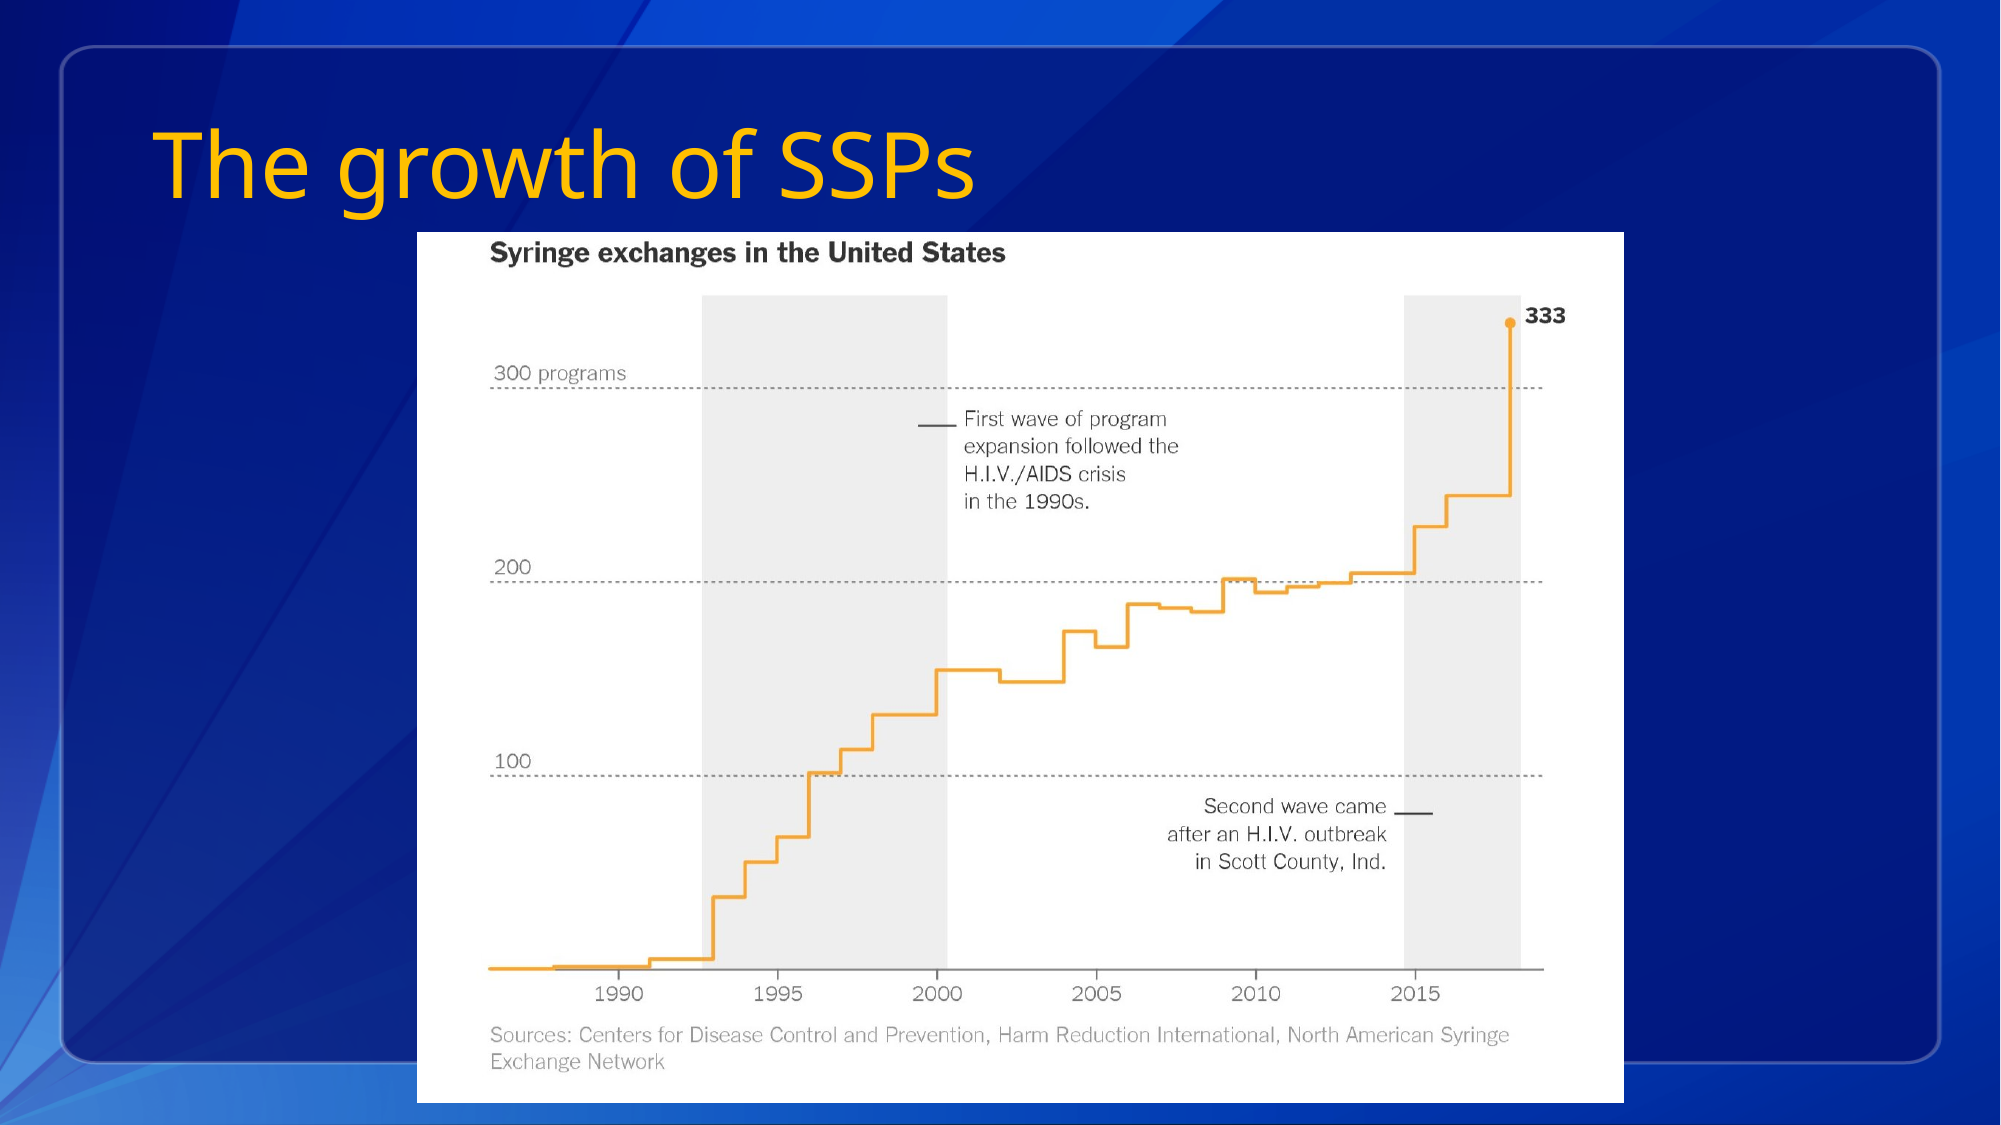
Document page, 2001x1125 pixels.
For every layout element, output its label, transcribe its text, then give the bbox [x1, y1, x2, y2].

picture [0, 0, 2001, 1125]
title The growth of SSPs [137, 59, 1863, 278]
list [417, 232, 1624, 1103]
